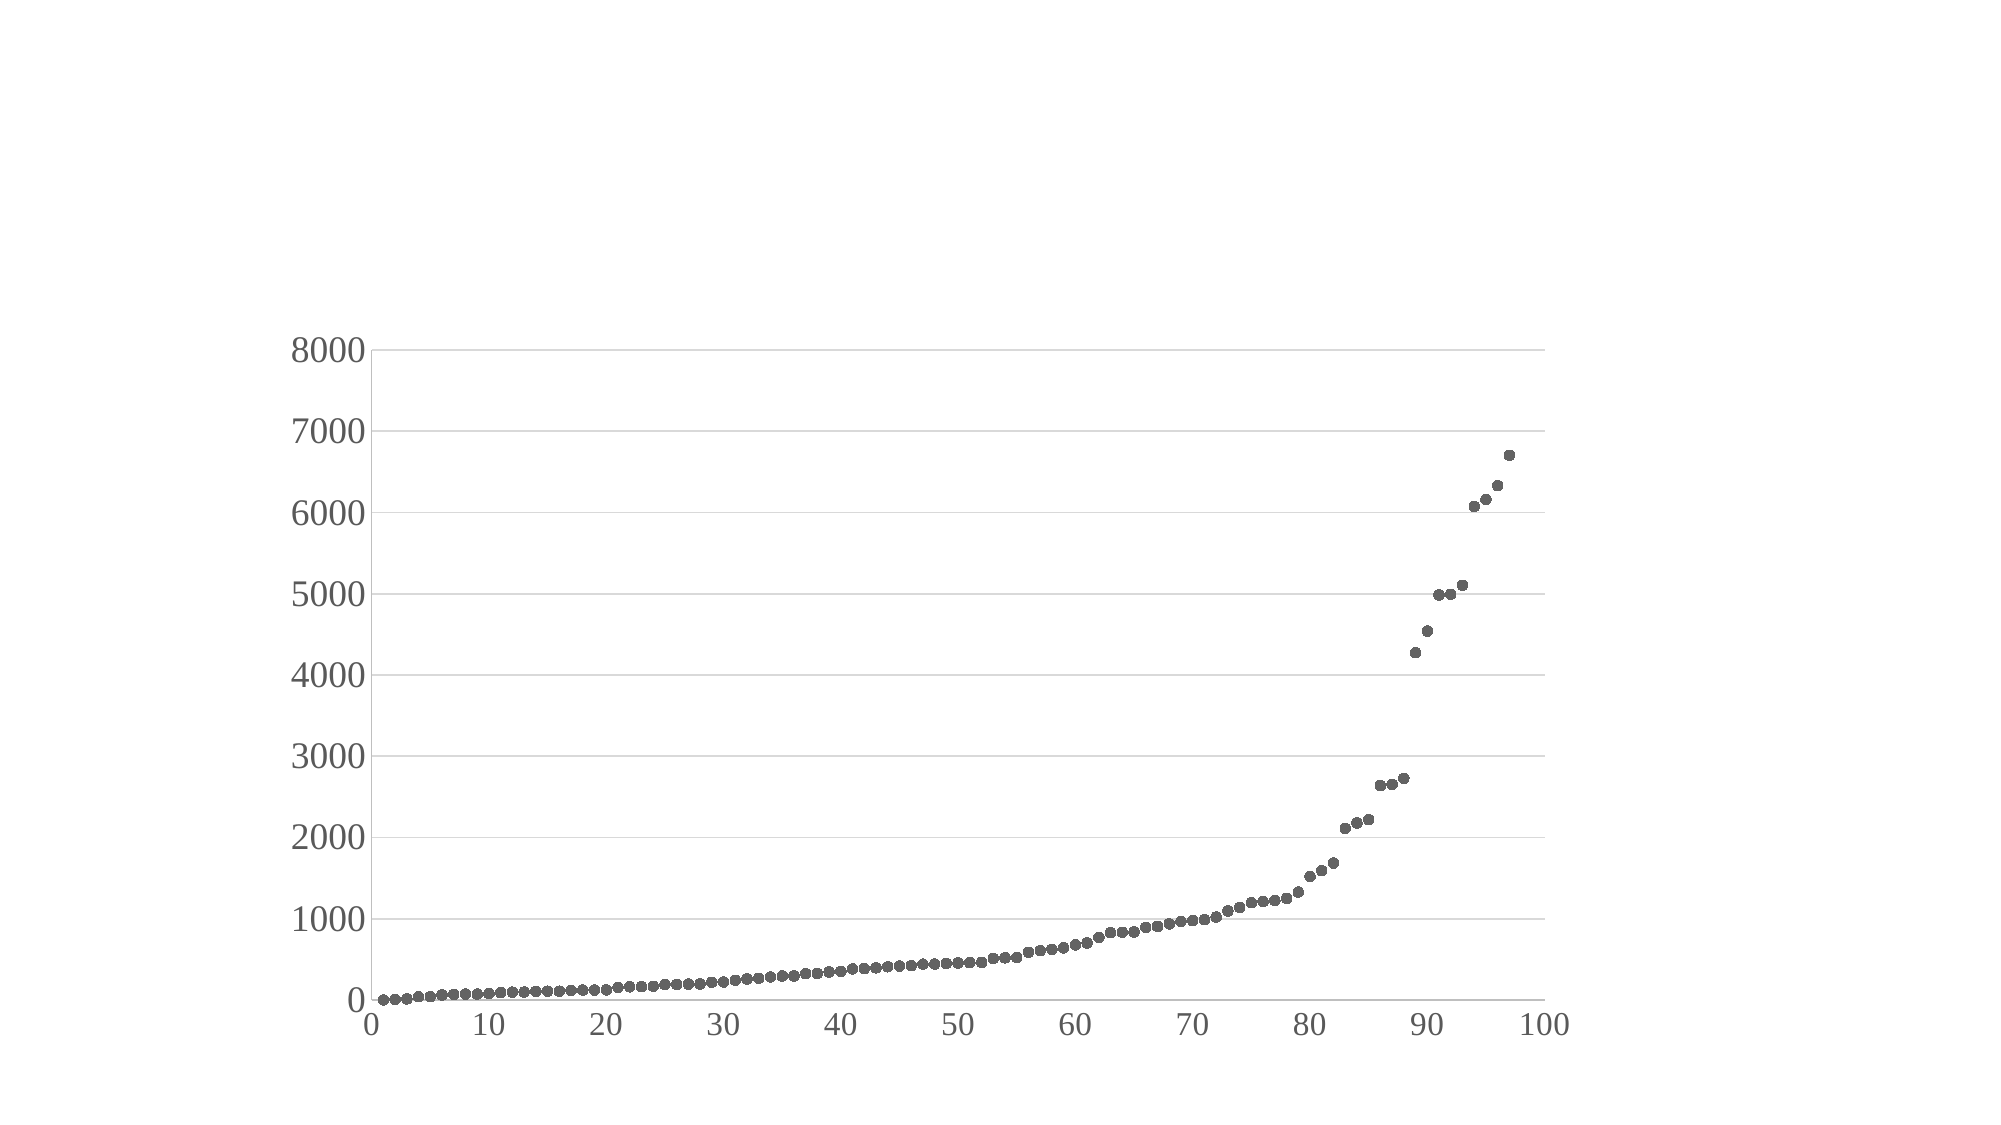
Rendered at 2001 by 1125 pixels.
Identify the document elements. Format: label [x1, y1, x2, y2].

chart [264, 314, 1598, 1059]
